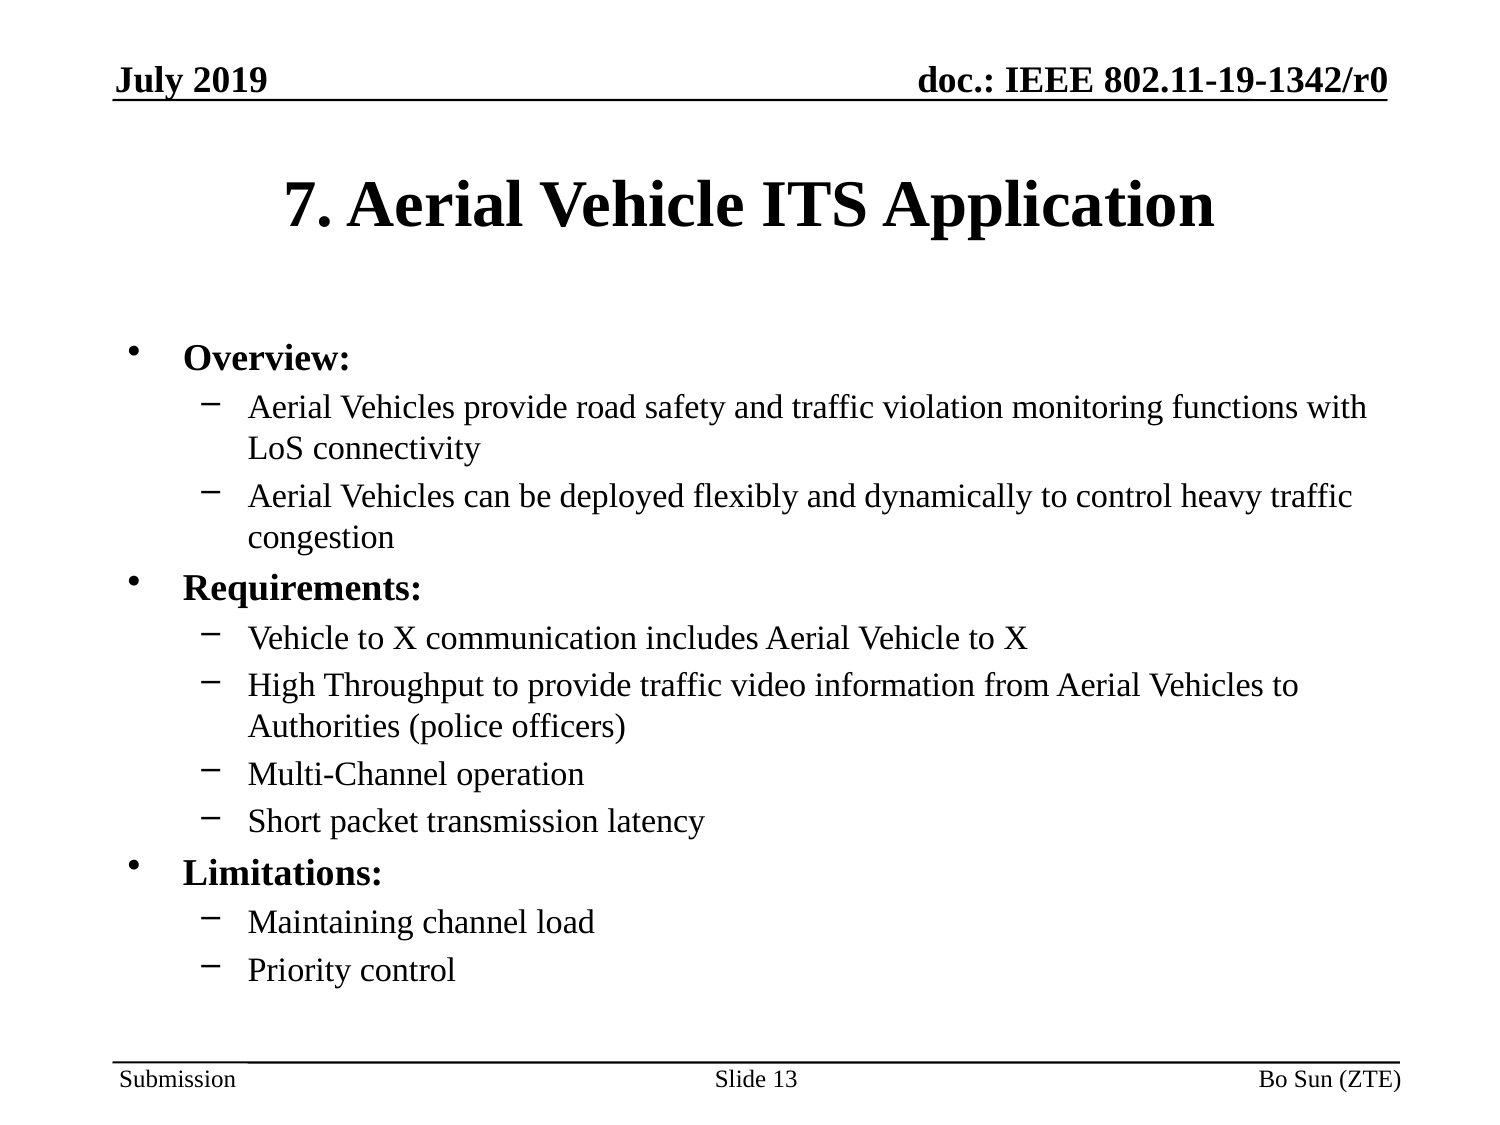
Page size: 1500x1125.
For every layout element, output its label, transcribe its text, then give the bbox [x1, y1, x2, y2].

title 7. Aerial Vehicle ITS Application [112, 112, 1388, 288]
slide_number Slide 13 [712, 1062, 800, 1093]
footer Bo Sun (ZTE) [1256, 1062, 1402, 1093]
list Overview: Aerial Vehicles provide road safety and traffic violation monitoring functions with LoS connectivity Aerial Vehicles can be deployed flexibly and dynamically to control heavy traffic congestion Requirements: Vehicle to X communication includes Aerial Vehicle to X High Throughput to provide traffic video information from Aerial Vehicles to Authorities (police officers) Multi-Channel operation Short packet transmission latency Limitations: Maintaining channel load Priority control [112, 324, 1388, 1000]
